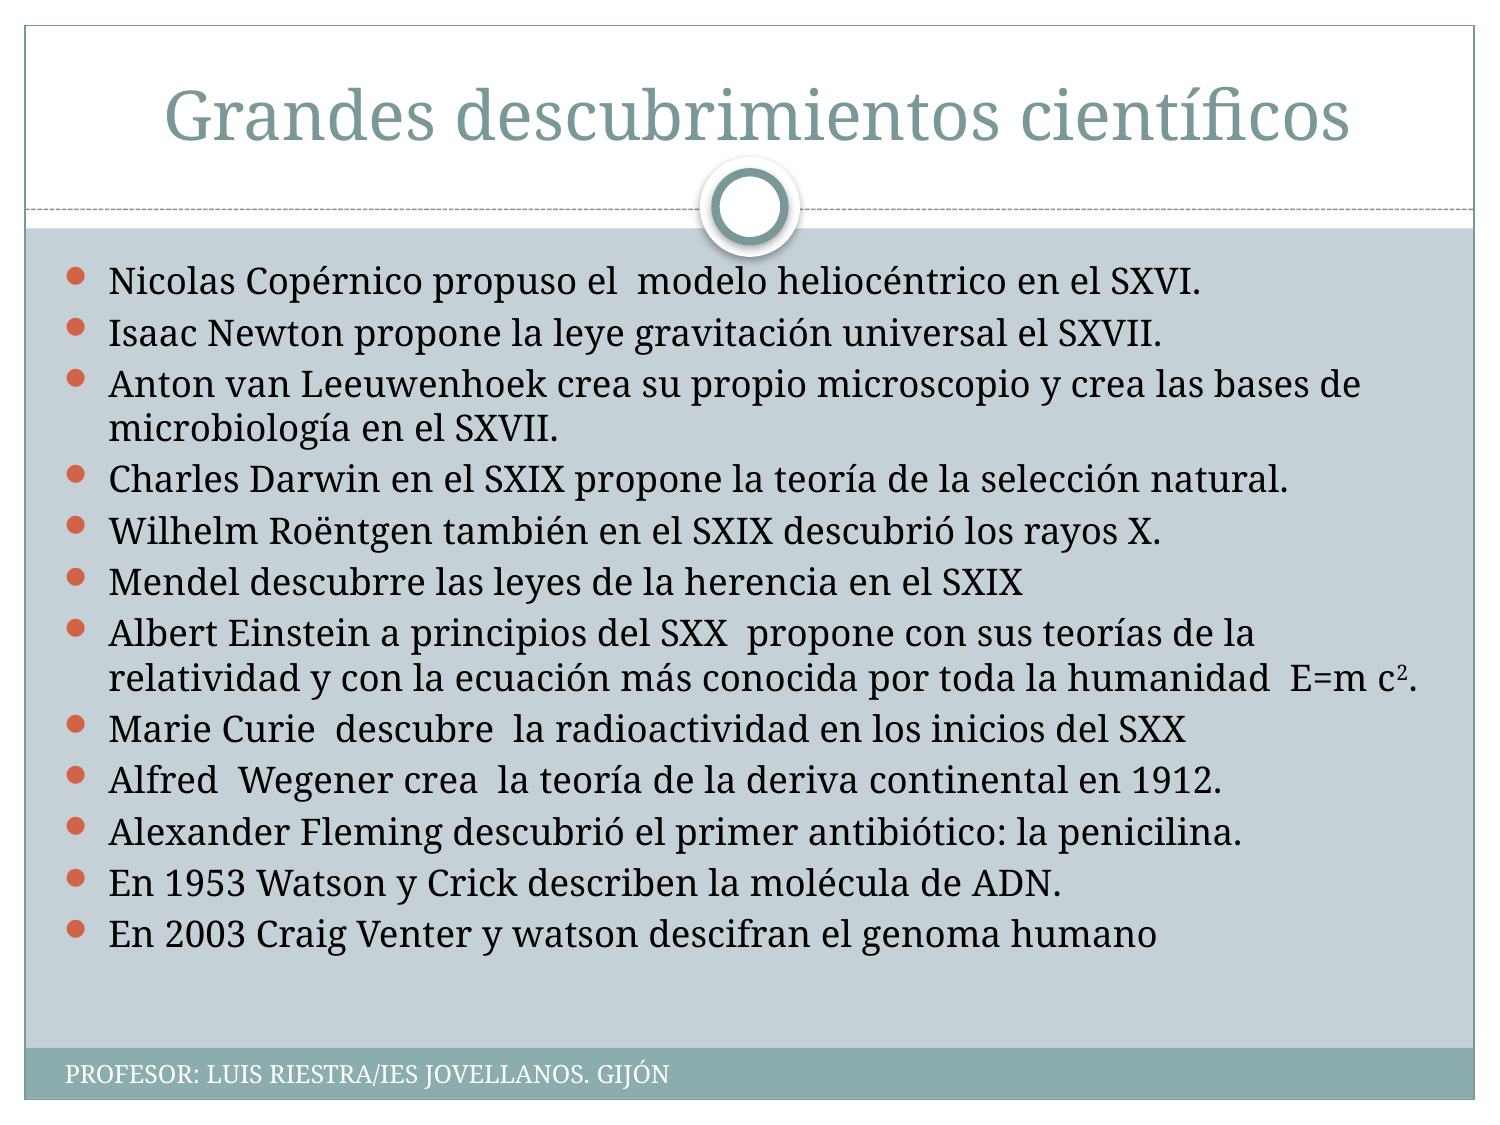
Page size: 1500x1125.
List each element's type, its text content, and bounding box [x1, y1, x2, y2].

title Grandes descubrimientos científicos [49, 37, 1450, 162]
footer PROFESOR: LUIS RIESTRA/IES JOVELLANOS. GIJÓN [50, 1051, 833, 1112]
list Nicolas Copérnico propuso el modelo heliocéntrico en el SXVI. Isaac Newton propone la leye gravitación universal el SXVII. Anton van Leeuwenhoek crea su propio microscopio y crea las bases de microbiología en el SXVII. Charles Darwin en el SXIX propone la teoría de la selección natural. Wilhelm Roëntgen también en el SXIX descubrió los rayos X. Mendel descubrre las leyes de la herencia en el SXIX Albert Einstein a principios del SXX propone con sus teorías de la relatividad y con la ecuación más conocida por toda la humanidad E=m c2. Marie Curie descubre la radioactividad en los inicios del SXX Alfred Wegener crea la teoría de la deriva continental en 1912. Alexander Fleming descubrió el primer antibiótico: la penicilina. En 1953 Watson y Crick describen la molécula de ADN. En 2003 Craig Venter y watson descifran el genoma humano [49, 250, 1445, 1001]
